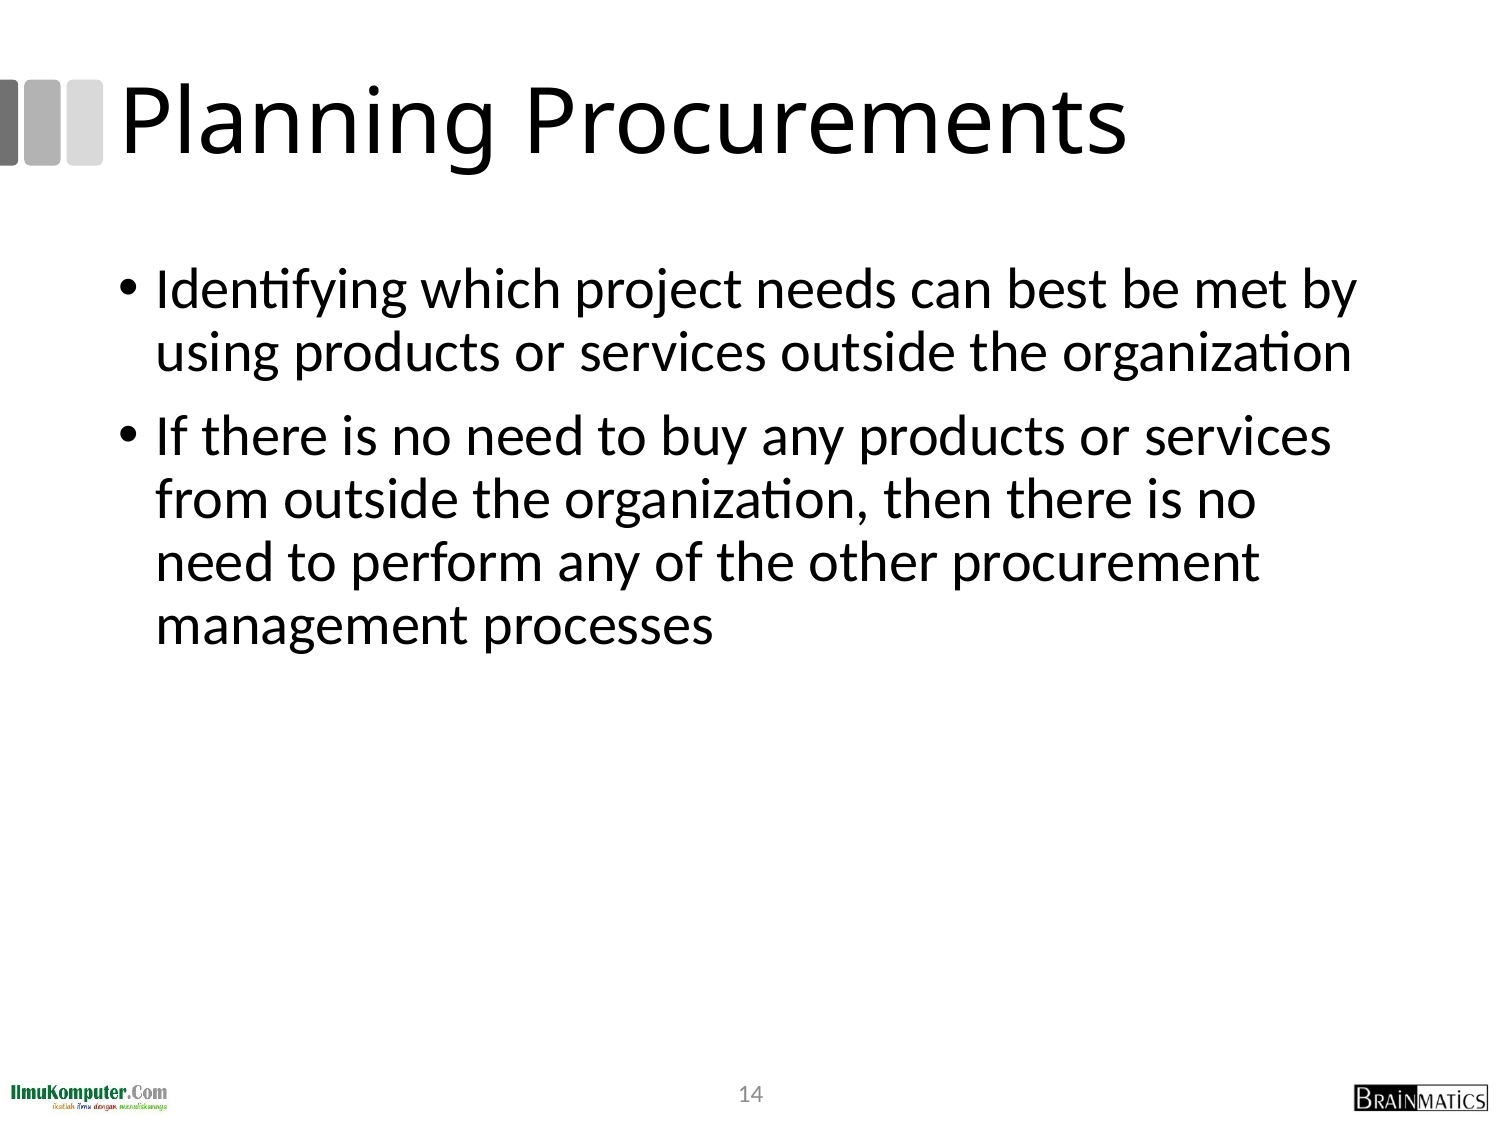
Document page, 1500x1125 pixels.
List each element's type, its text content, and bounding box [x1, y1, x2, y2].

slide_number 14 [582, 1062, 920, 1123]
picture [1351, 1081, 1491, 1115]
title Planning Procurements [103, 24, 1397, 222]
picture [4, 1081, 173, 1115]
list Identifying which project needs can best be met by using products or services outside the organization If there is no need to buy any products or services from outside the organization, then there is no need to perform any of the other procurement management processes [103, 250, 1397, 1013]
